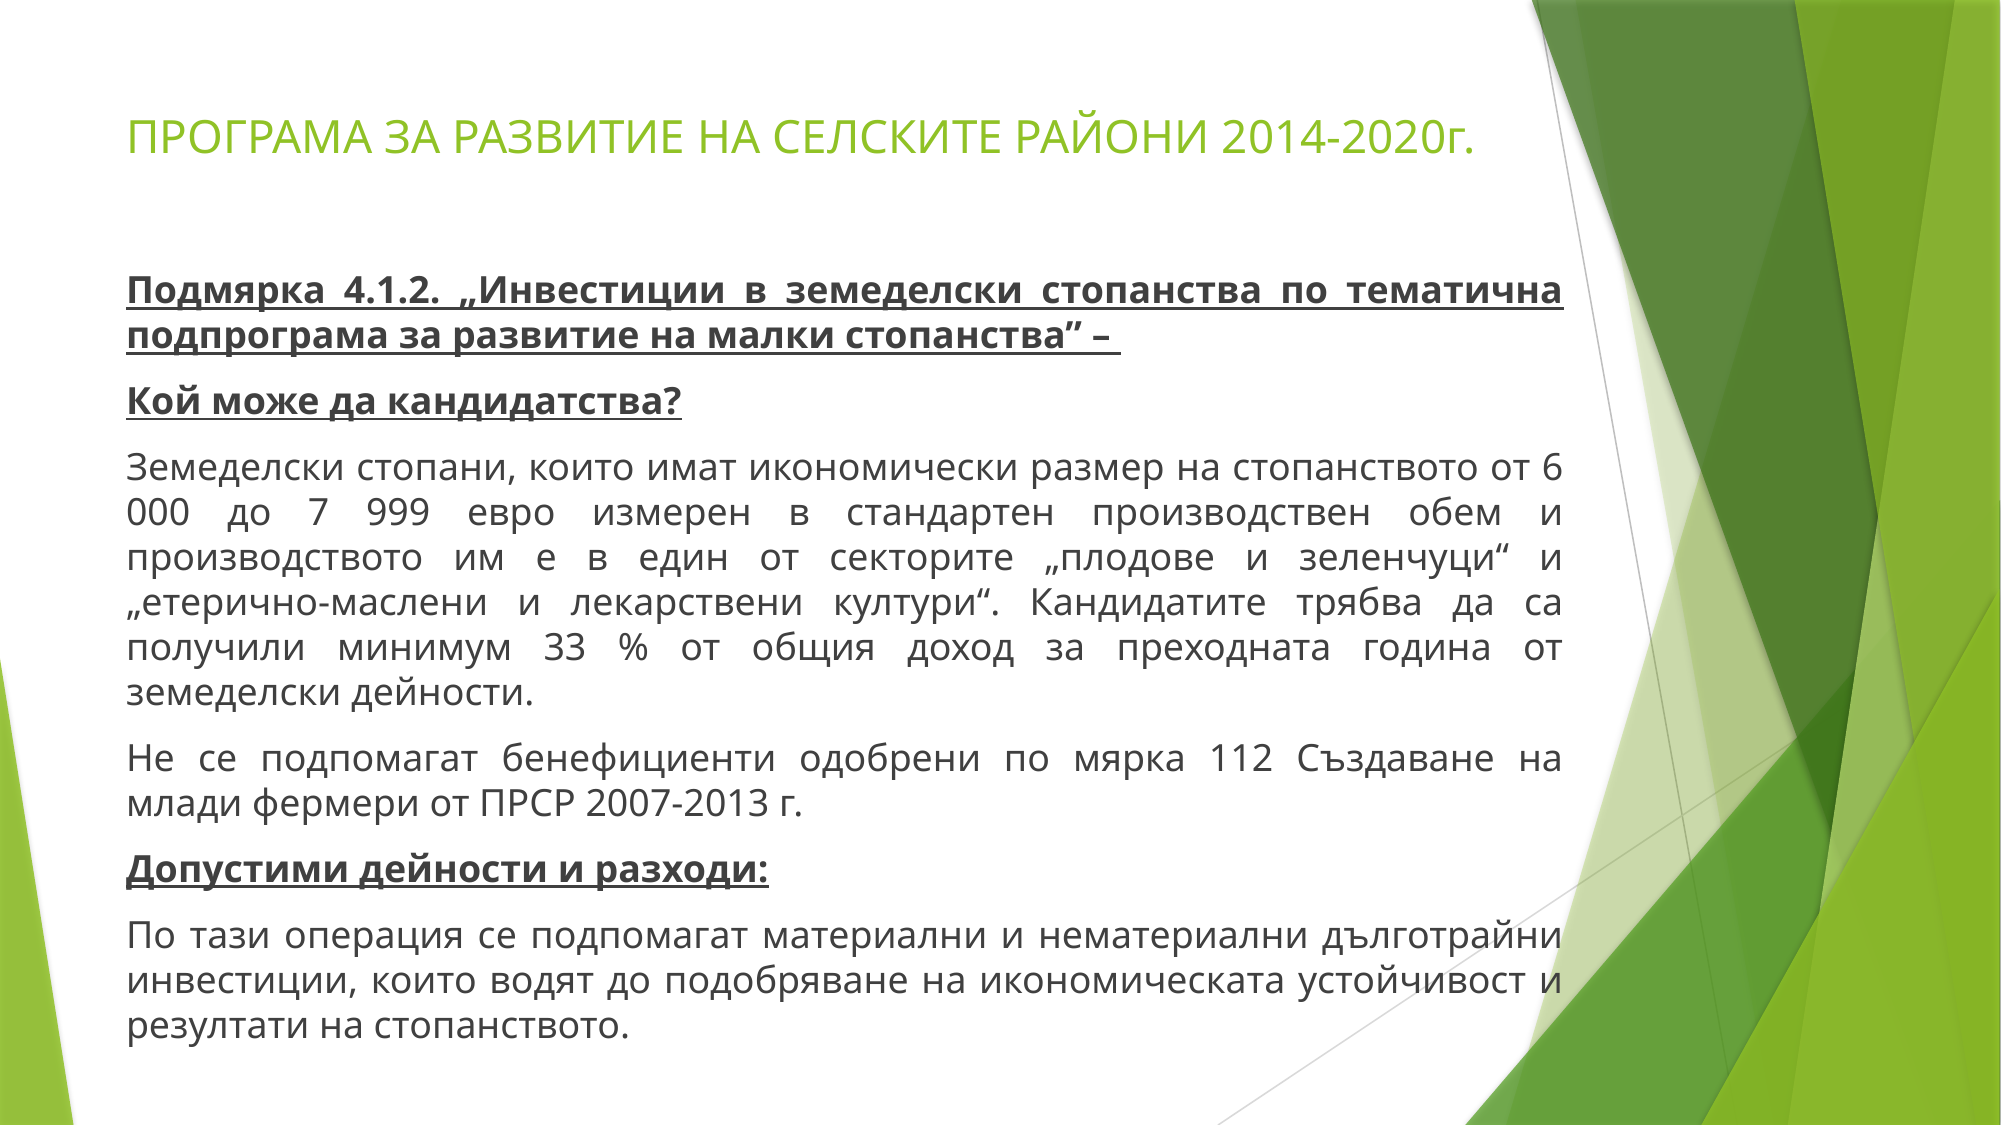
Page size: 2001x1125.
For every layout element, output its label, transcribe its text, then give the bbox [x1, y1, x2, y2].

title ПРОГРАМА ЗА РАЗВИТИЕ НА СЕЛСКИТЕ РАЙОНИ 2014-2020г. [111, 99, 1522, 210]
list Подмярка 4.1.2. „Инвестиции в земеделски стопанства по тематична подпрограма за развитие на малки стопанства” – Кой може да кандидатства? Земеделски стопани, които имат икономически размер на стопанството от 6 000 до 7 999 евро измерен в стандартен производствен обем и производството им е в един от секторите „плодове и зеленчуци“ и „етерично-маслени и лекарствени култури“. Кандидатите трябва да са получили минимум 33 % от общия доход за преходната година от земеделски дейности. Не се подпомагат бенефициенти одобрени по мярка 112 Създаване на млади фермери от ПРСР 2007-2013 г. Допустими дейности и разходи: По тази операция се подпомагат материални и нематериални дълготрайни инвестиции, които водят до подобряване на икономическата устойчивост и резултати на стопанството. [111, 258, 1580, 1086]
